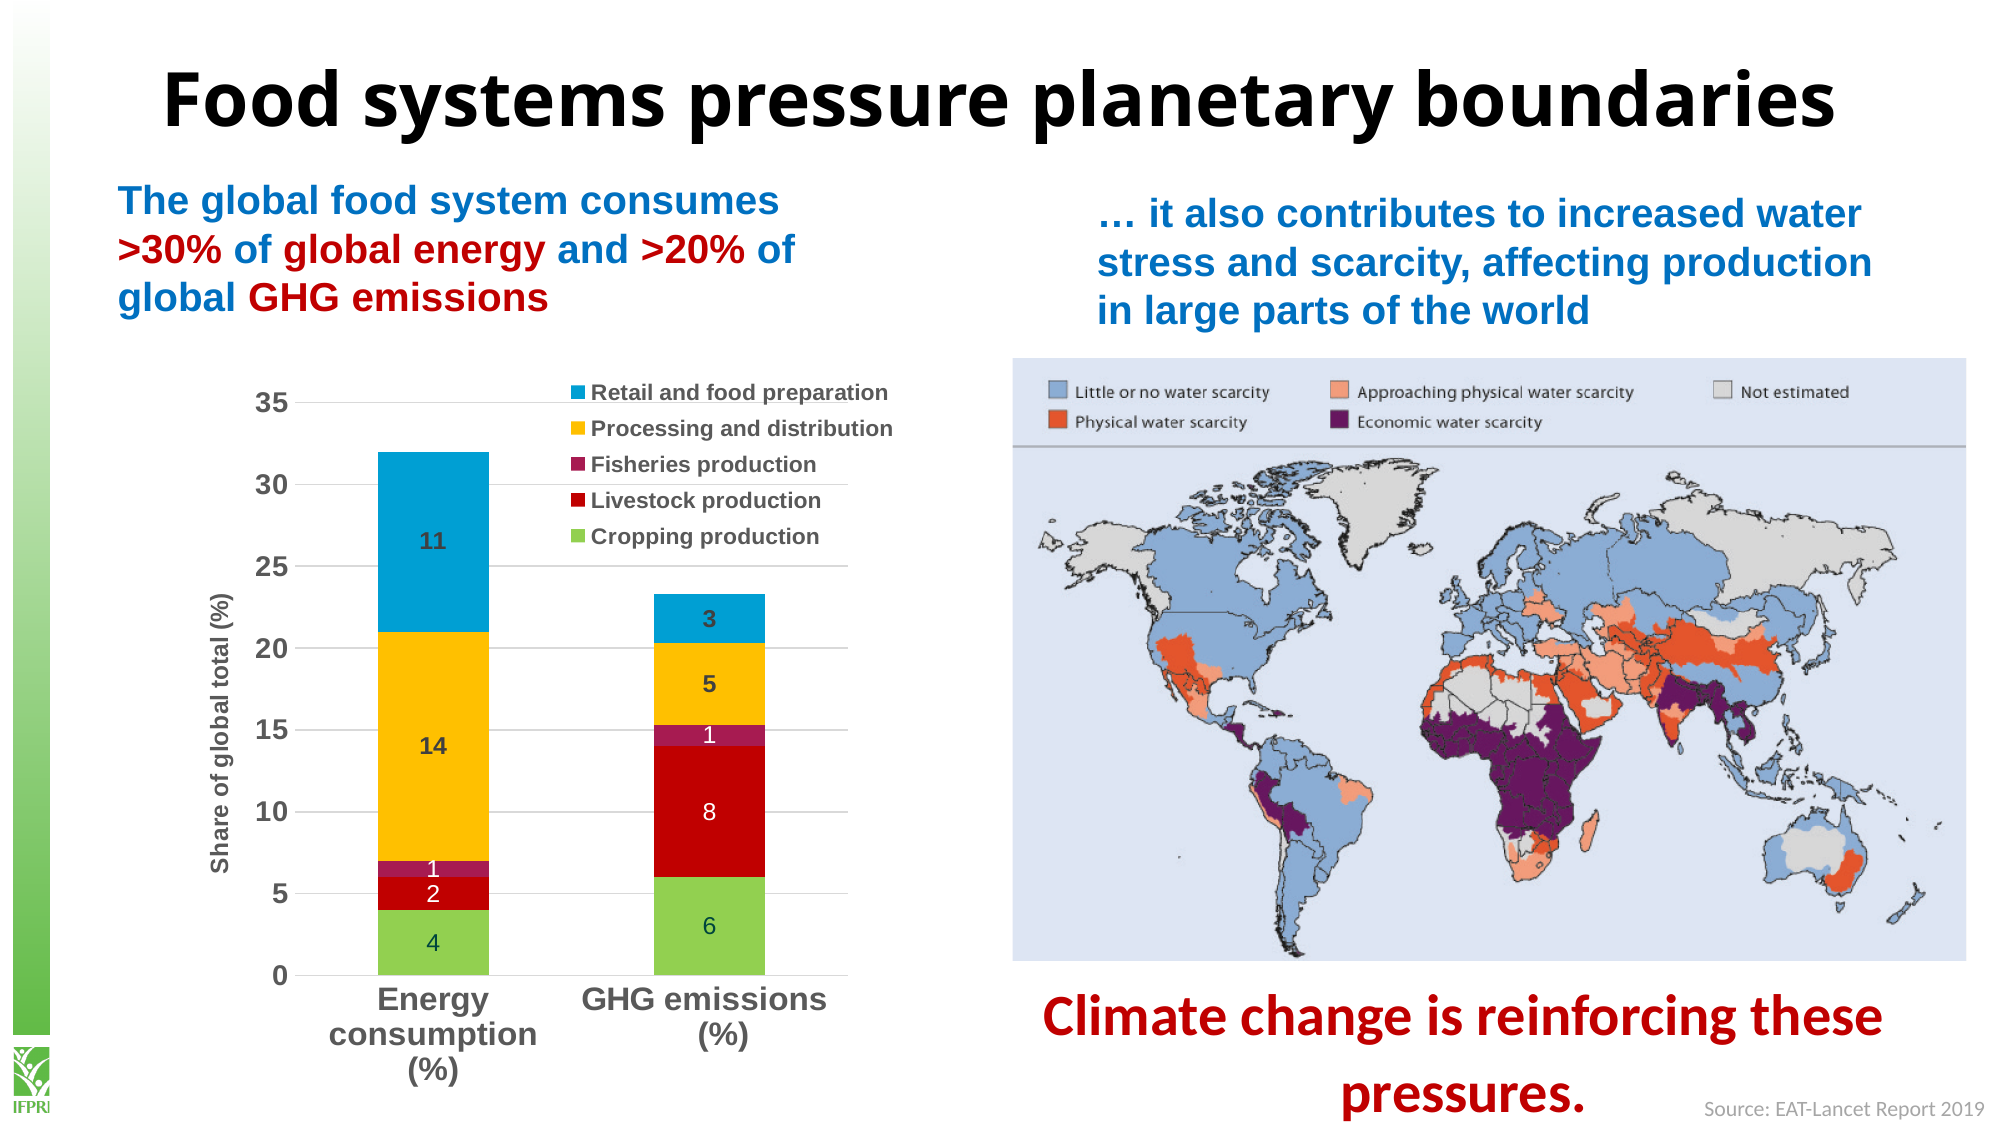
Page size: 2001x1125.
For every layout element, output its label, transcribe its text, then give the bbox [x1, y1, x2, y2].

chart [180, 357, 909, 1088]
text_box The global food system consumes >30% of global energy and >20% of global GHG emissions [102, 166, 872, 327]
text_box Food systems pressure planetary boundaries [42, 23, 1958, 181]
text_box … it also contributes to increased water stress and scarcity, affecting production in large parts of the world [1082, 179, 1897, 340]
text_box Climate change is reinforcing these pressures. [1024, 962, 1904, 1125]
picture [1012, 357, 1966, 961]
text_box Source: EAT-Lancet Report 2019 [1904, 1087, 2000, 1125]
